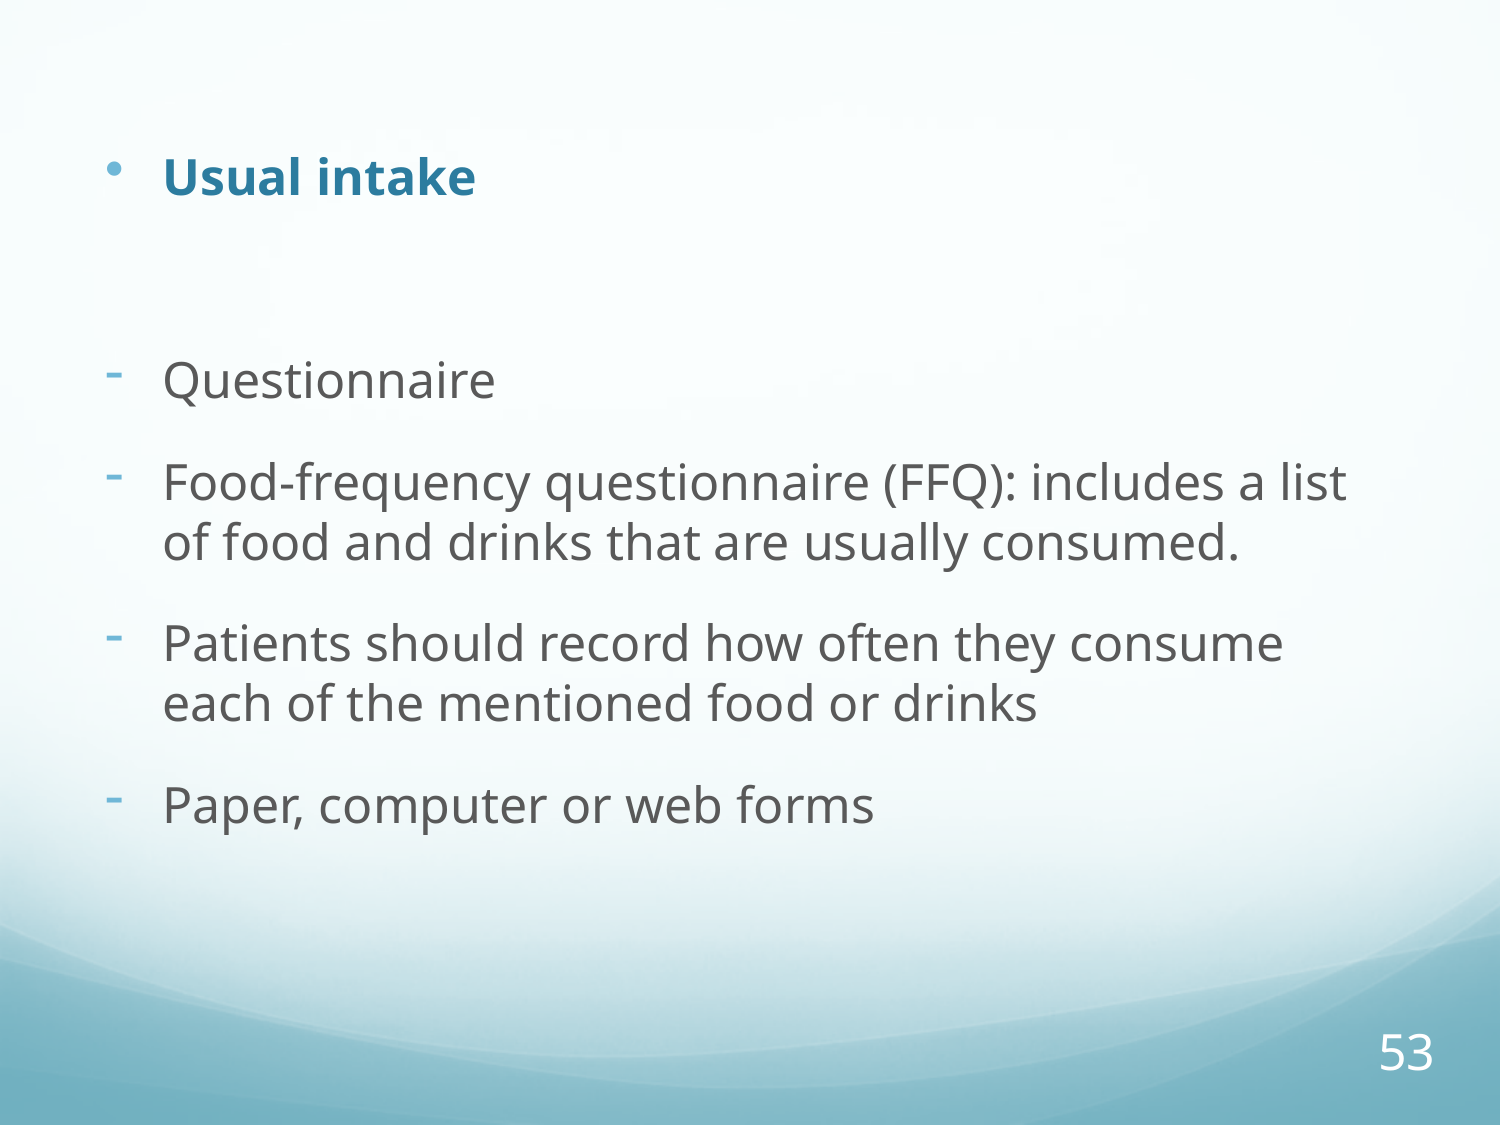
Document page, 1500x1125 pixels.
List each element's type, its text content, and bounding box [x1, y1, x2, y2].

list Usual intake Questionnaire Food-frequency questionnaire (FFQ): includes a list of food and drinks that are usually consumed. Patients should record how often they consume each of the mentioned food or drinks Paper, computer or web forms [90, 137, 1410, 975]
slide_number 53 [1287, 1025, 1450, 1085]
